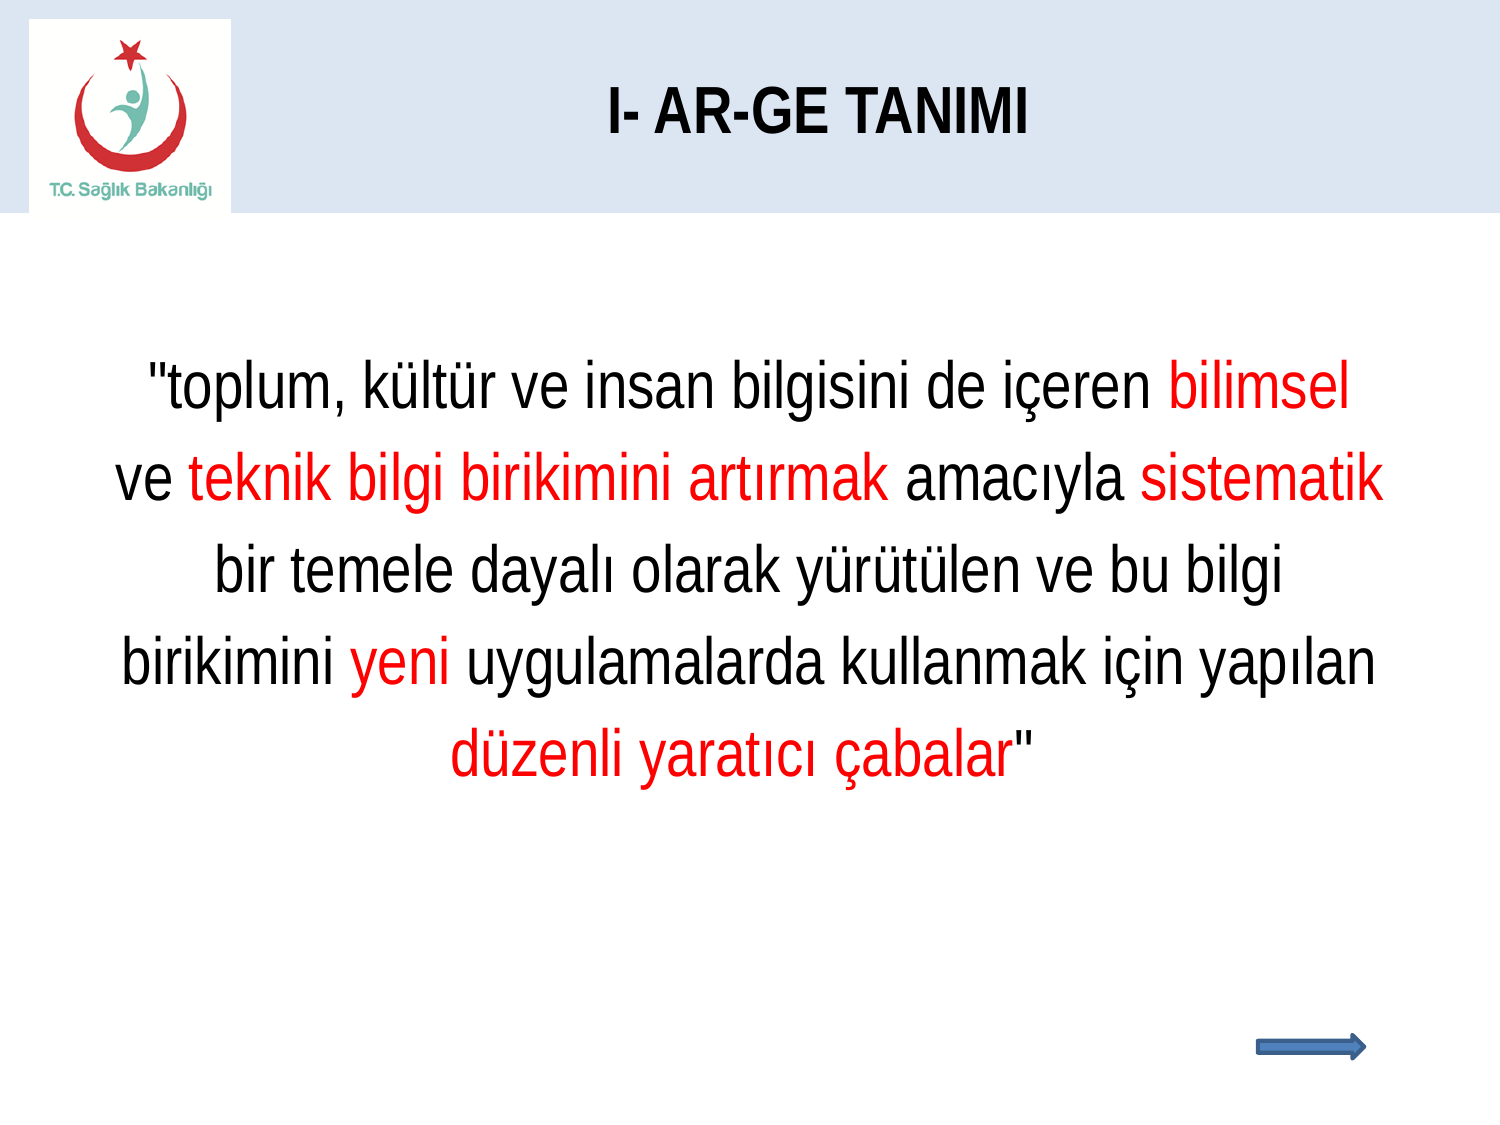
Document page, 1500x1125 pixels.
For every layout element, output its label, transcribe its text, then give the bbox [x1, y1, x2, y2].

picture [29, 18, 231, 221]
subtitle "toplum, kültür ve insan bilgisini de içeren bilimsel ve teknik bilgi birikimini artırmak amacıyla sistematik bir temele dayalı olarak yürütülen ve bu bilgi birikimini yeni uygulamalarda kullanmak için yapılan düzenli yaratıcı çabalar" [100, 213, 1400, 1071]
title I- AR-GE TANIMI [0, 0, 1500, 213]
text_box [1255, 1033, 1367, 1061]
